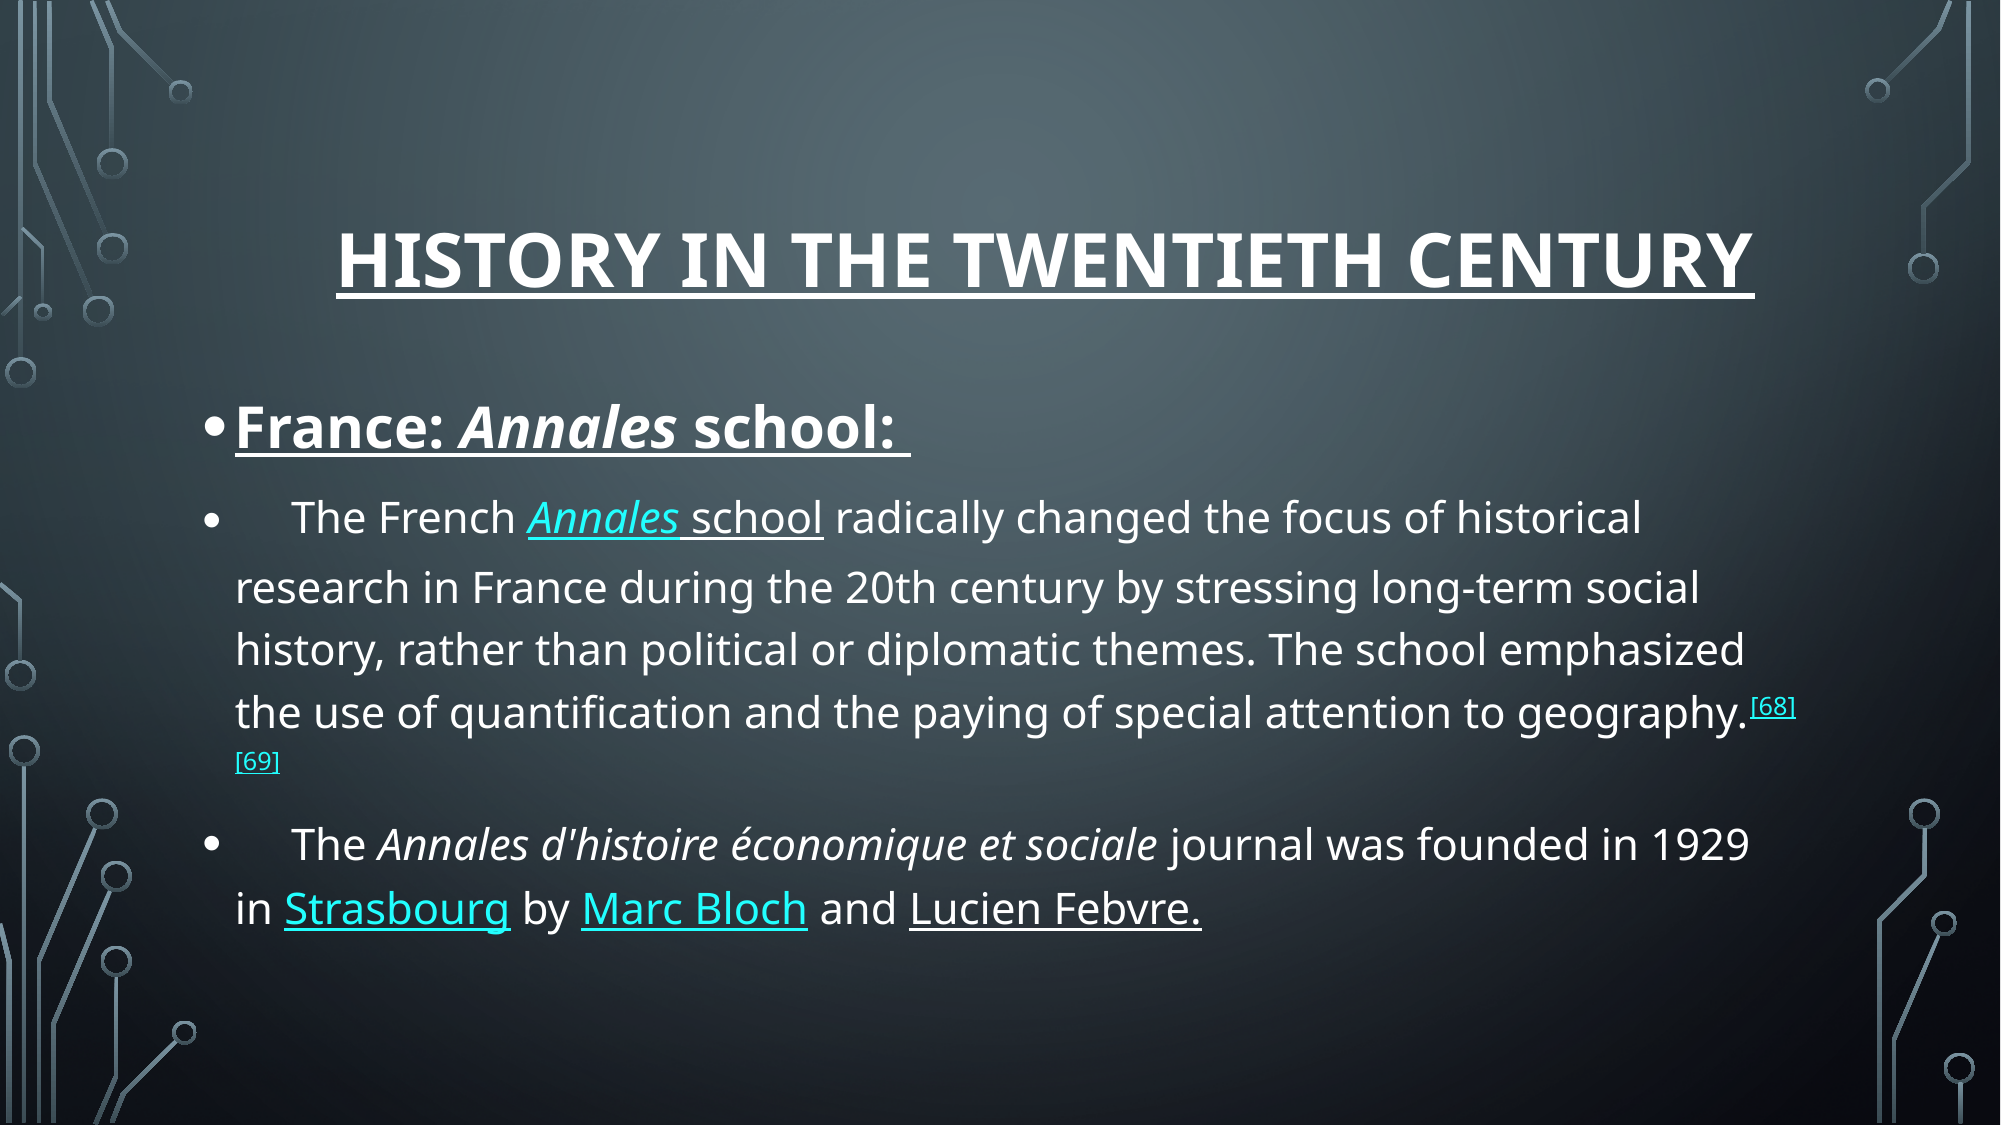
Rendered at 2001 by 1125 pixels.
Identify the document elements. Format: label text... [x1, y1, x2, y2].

list France: Annales school: The French Annales school radically changed the focus of historical research in France during the 20th century by stressing long-term social history, rather than political or diplomatic themes. The school emphasized the use of quantification and the paying of special attention to geography.[68][69] The Annales d'histoire économique et sociale journal was founded in 1929 in Strasbourg by Marc Bloch and Lucien Febvre. [187, 369, 1813, 950]
title History in the Twentieth Century [320, 101, 1813, 344]
